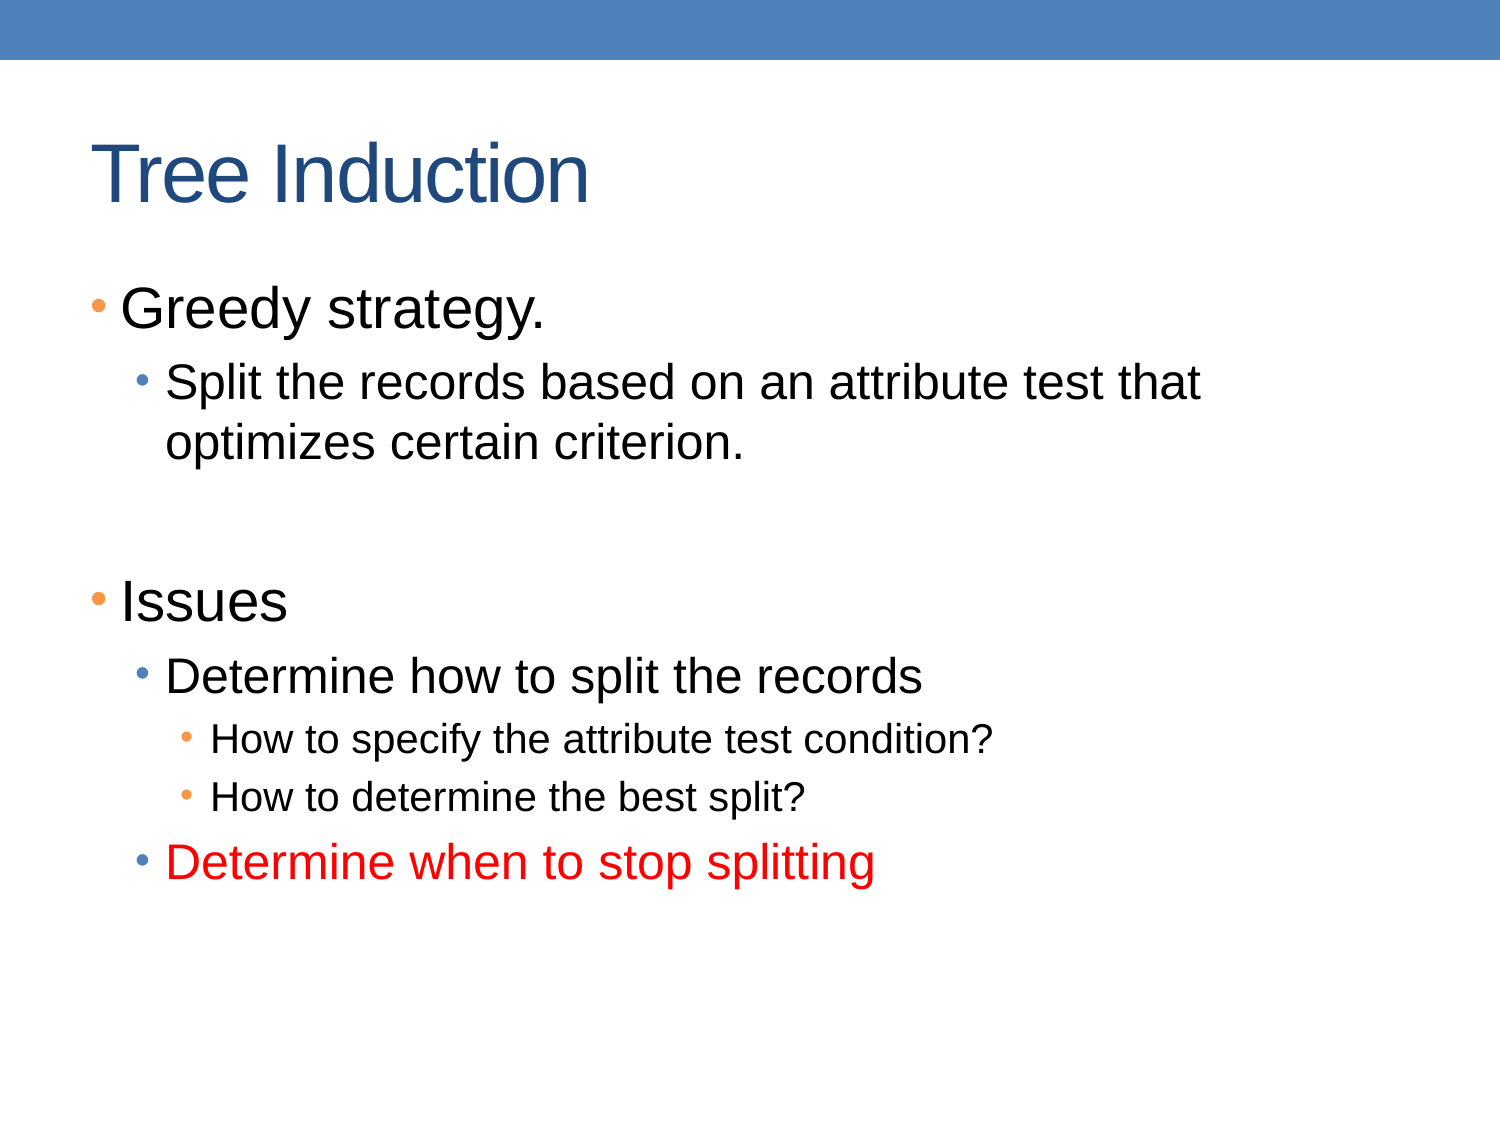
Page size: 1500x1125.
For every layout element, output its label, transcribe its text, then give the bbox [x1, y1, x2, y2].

title Tree Induction [75, 87, 1425, 250]
list Greedy strategy. Split the records based on an attribute test that optimizes certain criterion. Issues Determine how to split the records How to specify the attribute test condition? How to determine the best split? Determine when to stop splitting [75, 262, 1425, 1063]
